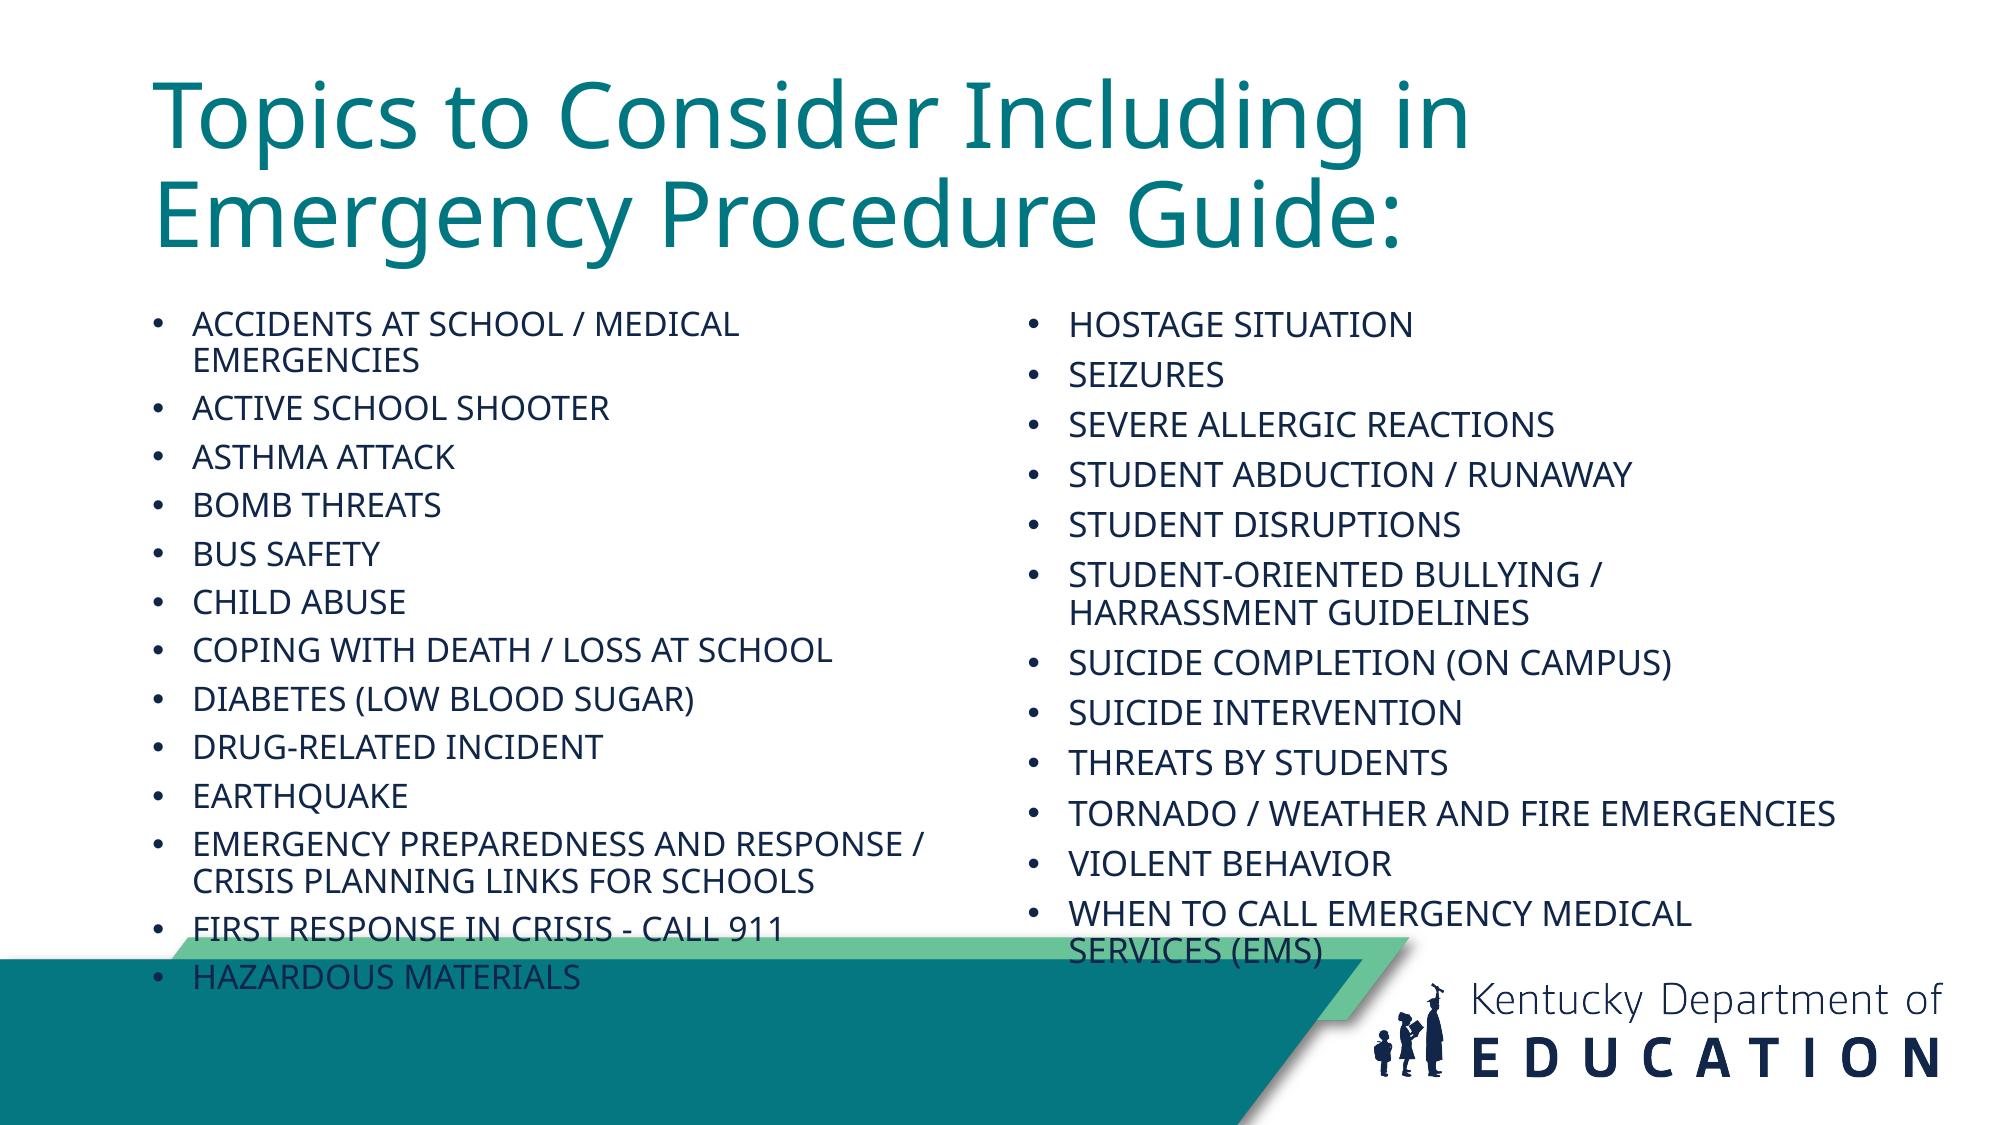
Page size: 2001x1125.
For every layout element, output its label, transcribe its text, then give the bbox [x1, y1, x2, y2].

list HOSTAGE SITUATION SEIZURES SEVERE ALLERGIC REACTIONS STUDENT ABDUCTION / RUNAWAY STUDENT DISRUPTIONS STUDENT-ORIENTED BULLYING / HARRASSMENT GUIDELINES SUICIDE COMPLETION (ON CAMPUS) SUICIDE INTERVENTION THREATS BY STUDENTS TORNADO / WEATHER AND FIRE EMERGENCIES VIOLENT BEHAVIOR WHEN TO CALL EMERGENCY MEDICAL SERVICES (EMS) [1012, 299, 1863, 1014]
list ACCIDENTS AT SCHOOL / MEDICAL EMERGENCIES ACTIVE SCHOOL SHOOTER ASTHMA ATTACK BOMB THREATS BUS SAFETY CHILD ABUSE COPING WITH DEATH / LOSS AT SCHOOL DIABETES (LOW BLOOD SUGAR) DRUG-RELATED INCIDENT EARTHQUAKE EMERGENCY PREPAREDNESS AND RESPONSE / CRISIS PLANNING LINKS FOR SCHOOLS FIRST RESPONSE IN CRISIS - CALL 911 HAZARDOUS MATERIALS [137, 299, 988, 1014]
title Topics to Consider Including in Emergency Procedure Guide: [137, 59, 1863, 278]
picture [0, 0, 2001, 1125]
